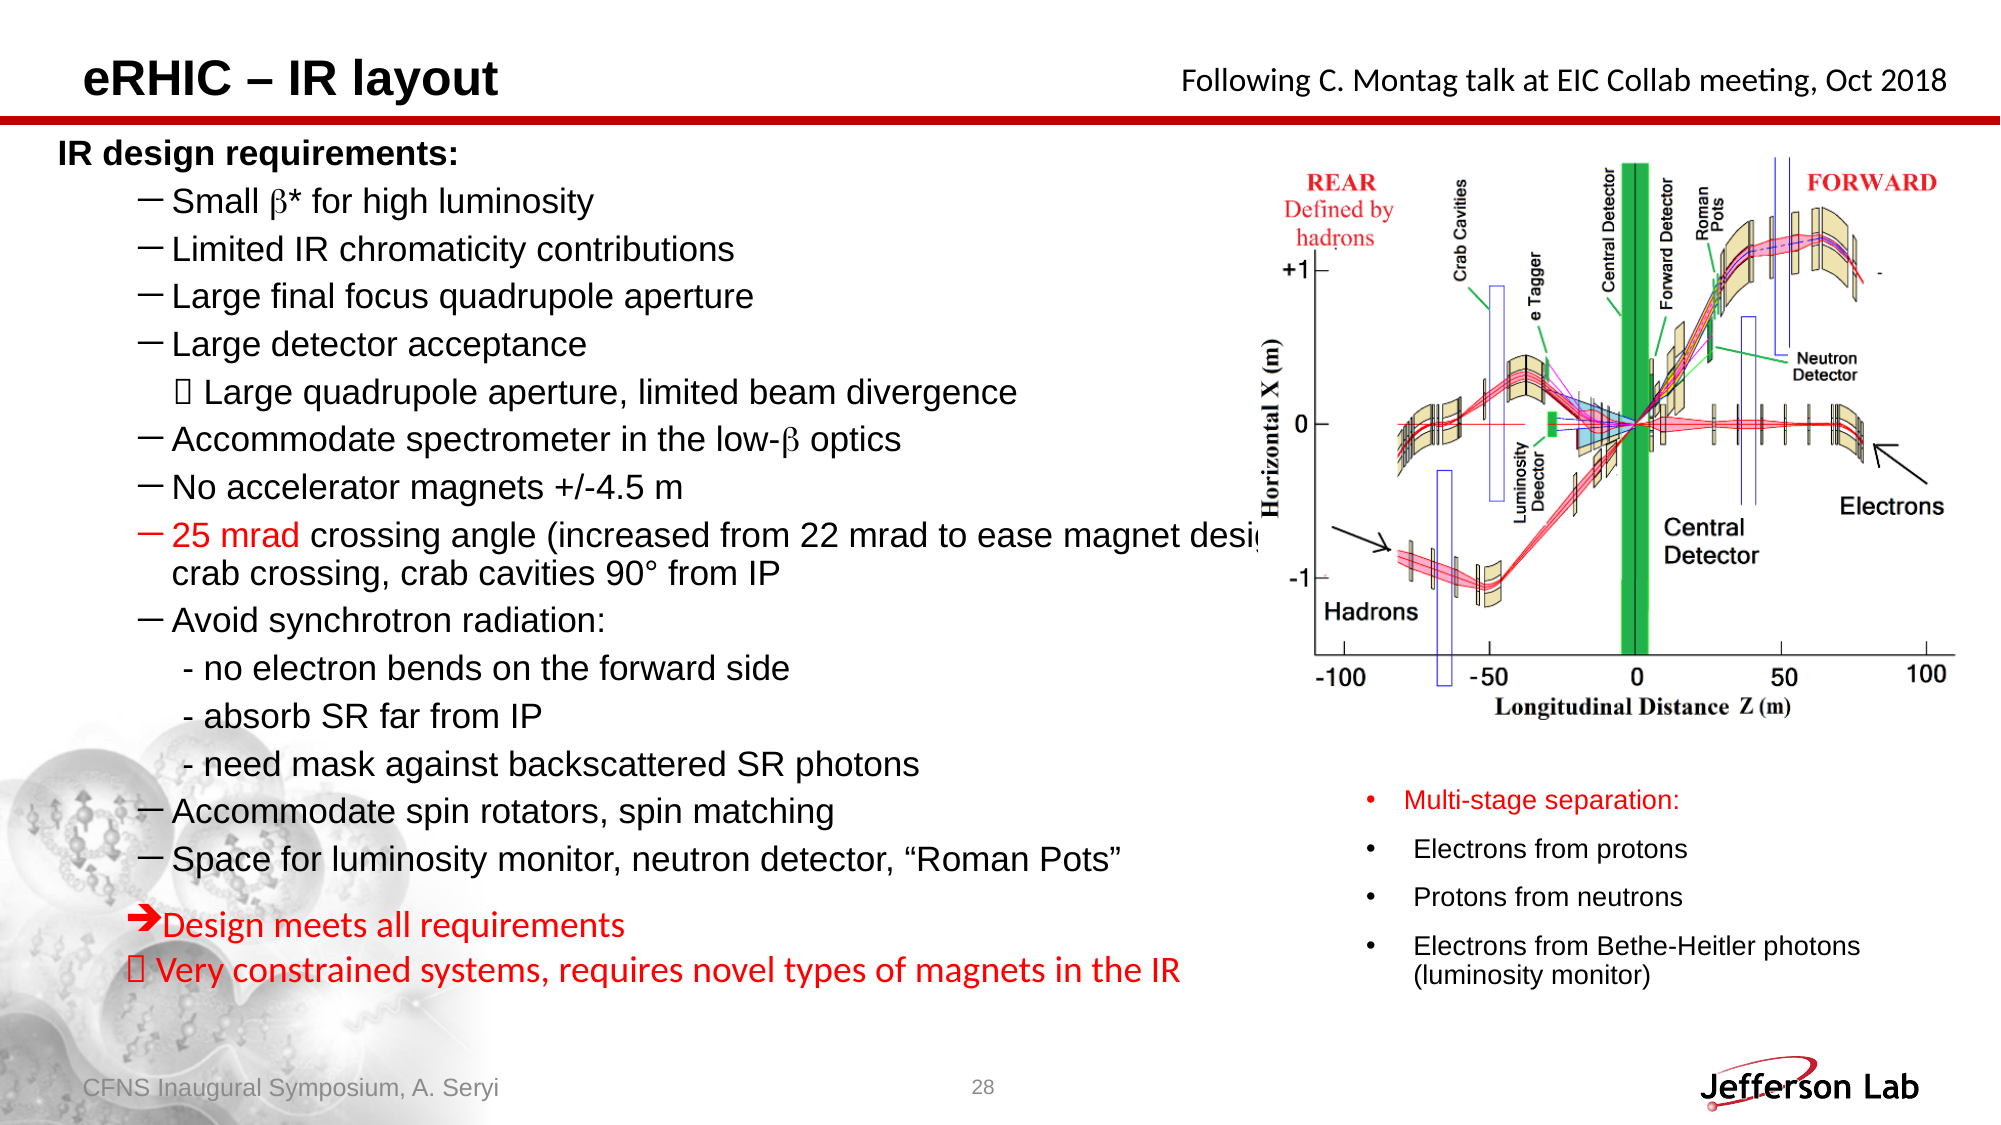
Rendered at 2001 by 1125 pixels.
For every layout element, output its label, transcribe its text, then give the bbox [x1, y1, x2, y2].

picture [1698, 1047, 1933, 1124]
text_box Multi-stage separation: Electrons from protons Protons from neutrons Electrons from Bethe-Heitler photons (luminosity monitor) [1351, 778, 1948, 999]
text_box Design meets all requirements  Very constrained systems, requires novel types of magnets in the IR [110, 893, 1337, 998]
footer CFNS Inaugural Symposium, A. Seryi [67, 1060, 925, 1112]
title eRHIC – IR layout [67, 39, 1919, 120]
picture [0, 694, 503, 1125]
list IR design requirements: Small b* for high luminosity Limited IR chromaticity contributions Large final focus quadrupole aperture Large detector acceptance  Large quadrupole aperture, limited beam divergence Accommodate spectrometer in the low-b optics No accelerator magnets +/-4.5 m 25 mrad crossing angle (increased from 22 mrad to ease magnet design), crab crossing, crab cavities 90° from IP Avoid synchrotron radiation: - no electron bends on the forward side - absorb SR far from IP - need mask against backscattered SR photons Accommodate spin rotators, spin matching Space for luminosity monitor, neutron detector, “Roman Pots” [42, 127, 1337, 893]
picture [1258, 138, 1964, 725]
text_box Following C. Montag talk at EIC Collab meeting, Oct 2018 [1166, 50, 2000, 105]
slide_number 28 [924, 1060, 1042, 1111]
